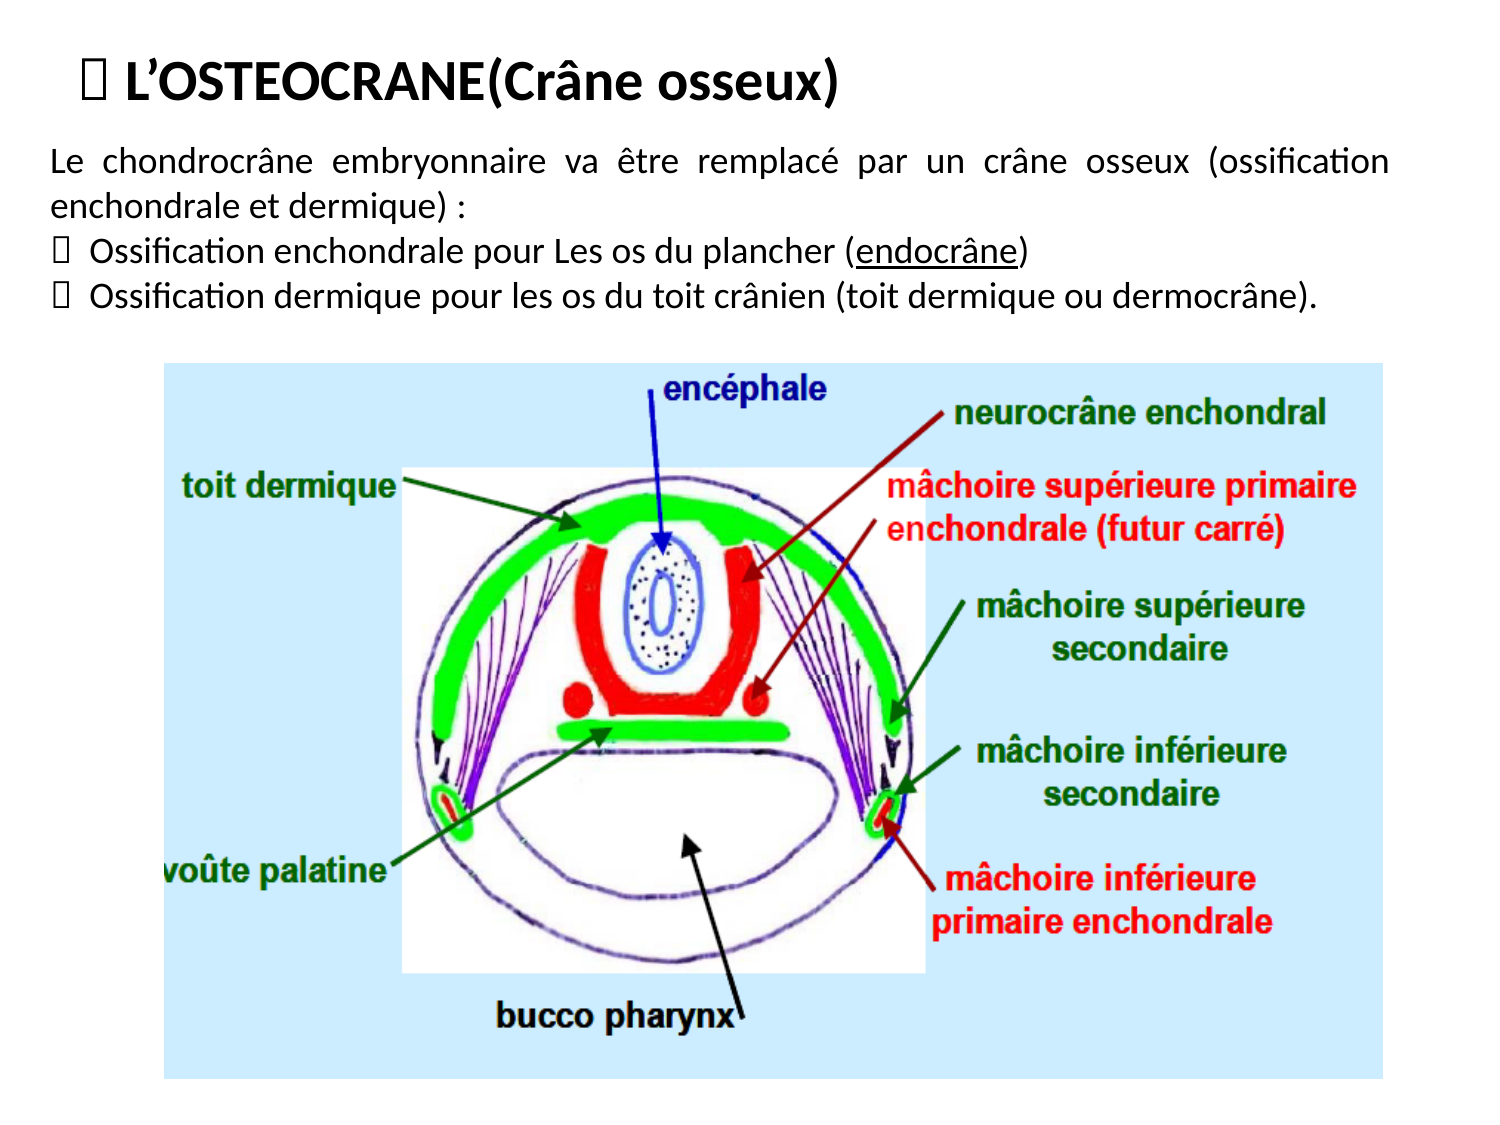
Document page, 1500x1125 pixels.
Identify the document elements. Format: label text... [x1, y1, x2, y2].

picture [163, 363, 1383, 1079]
text_box  L’OSTEOCRANE(Crâne osseux) [61, 35, 856, 120]
text_box Le chondrocrâne embryonnaire va être remplacé par un crâne osseux (ossification enchondrale et dermique) :  Ossification enchondrale pour Les os du plancher (endocrâne)  Ossification dermique pour les os du toit crânien (toit dermique ou dermocrâne). [35, 128, 1407, 324]
